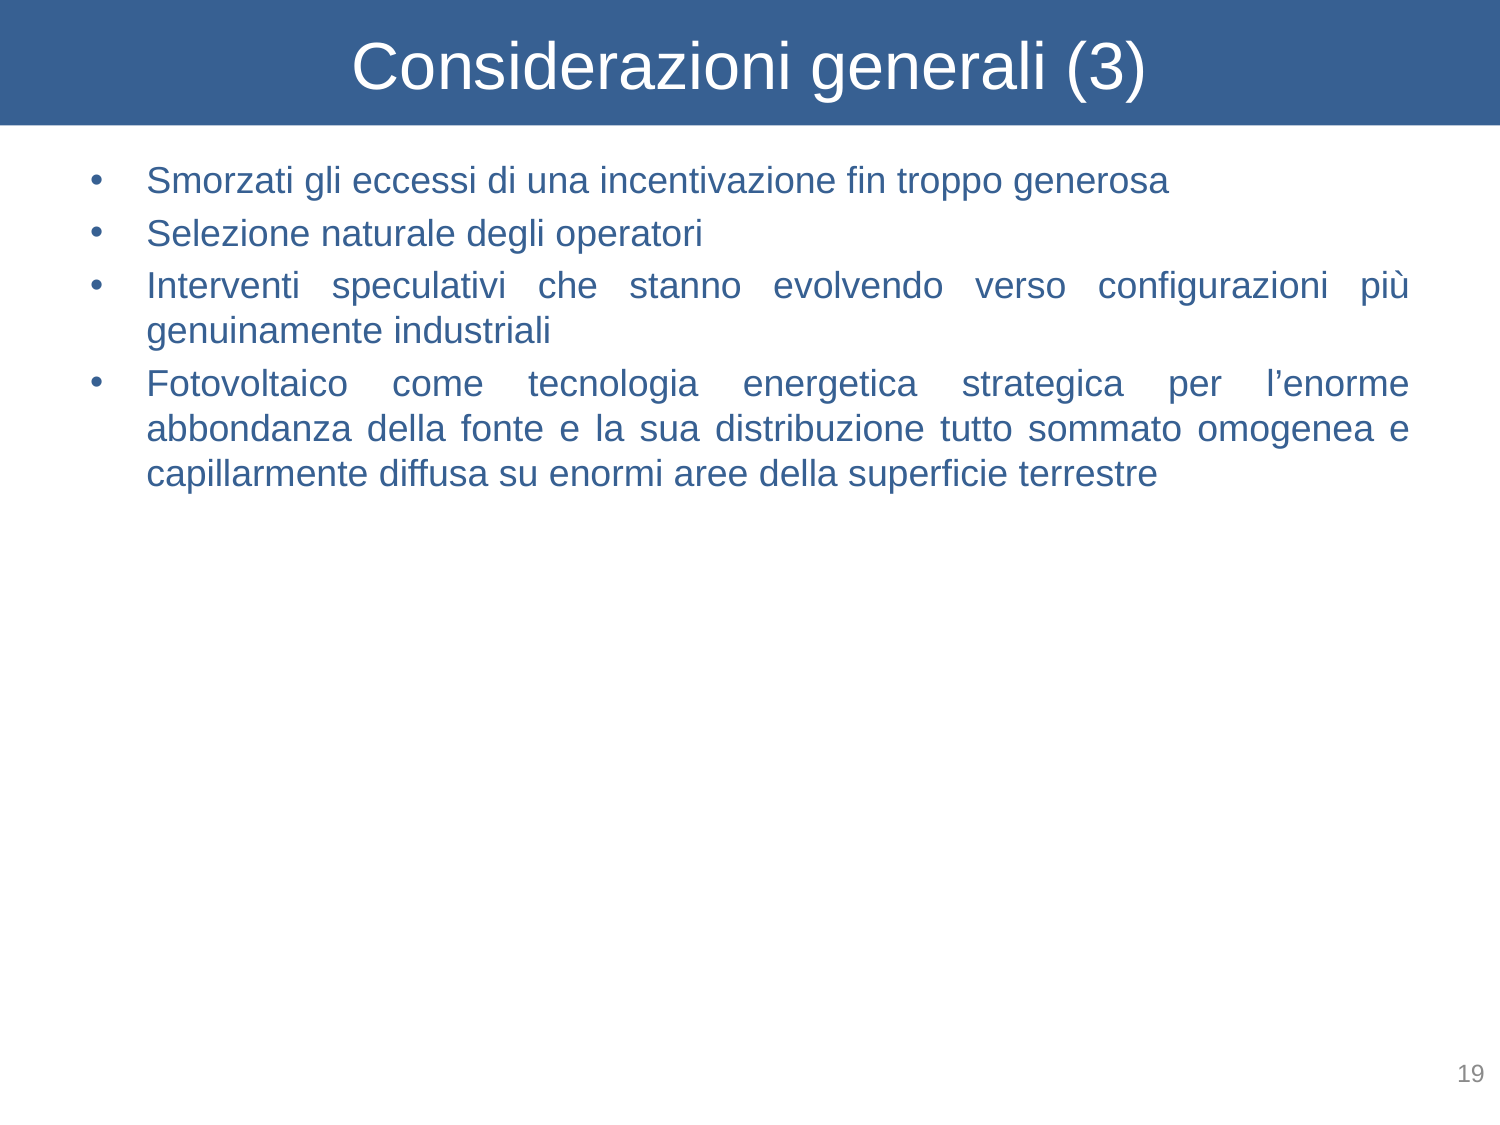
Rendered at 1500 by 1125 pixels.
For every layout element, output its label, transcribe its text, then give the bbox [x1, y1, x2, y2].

title Considerazioni generali (3) [0, 0, 1500, 126]
slide_number 19 [1149, 1042, 1500, 1103]
list Smorzati gli eccessi di una incentivazione fin troppo generosa Selezione naturale degli operatori Interventi speculativi che stanno evolvendo verso configurazioni più genuinamente industriali Fotovoltaico come tecnologia energetica strategica per l’enorme abbondanza della fonte e la sua distribuzione tutto sommato omogenea e capillarmente diffusa su enormi aree della superficie terrestre [75, 149, 1425, 1005]
